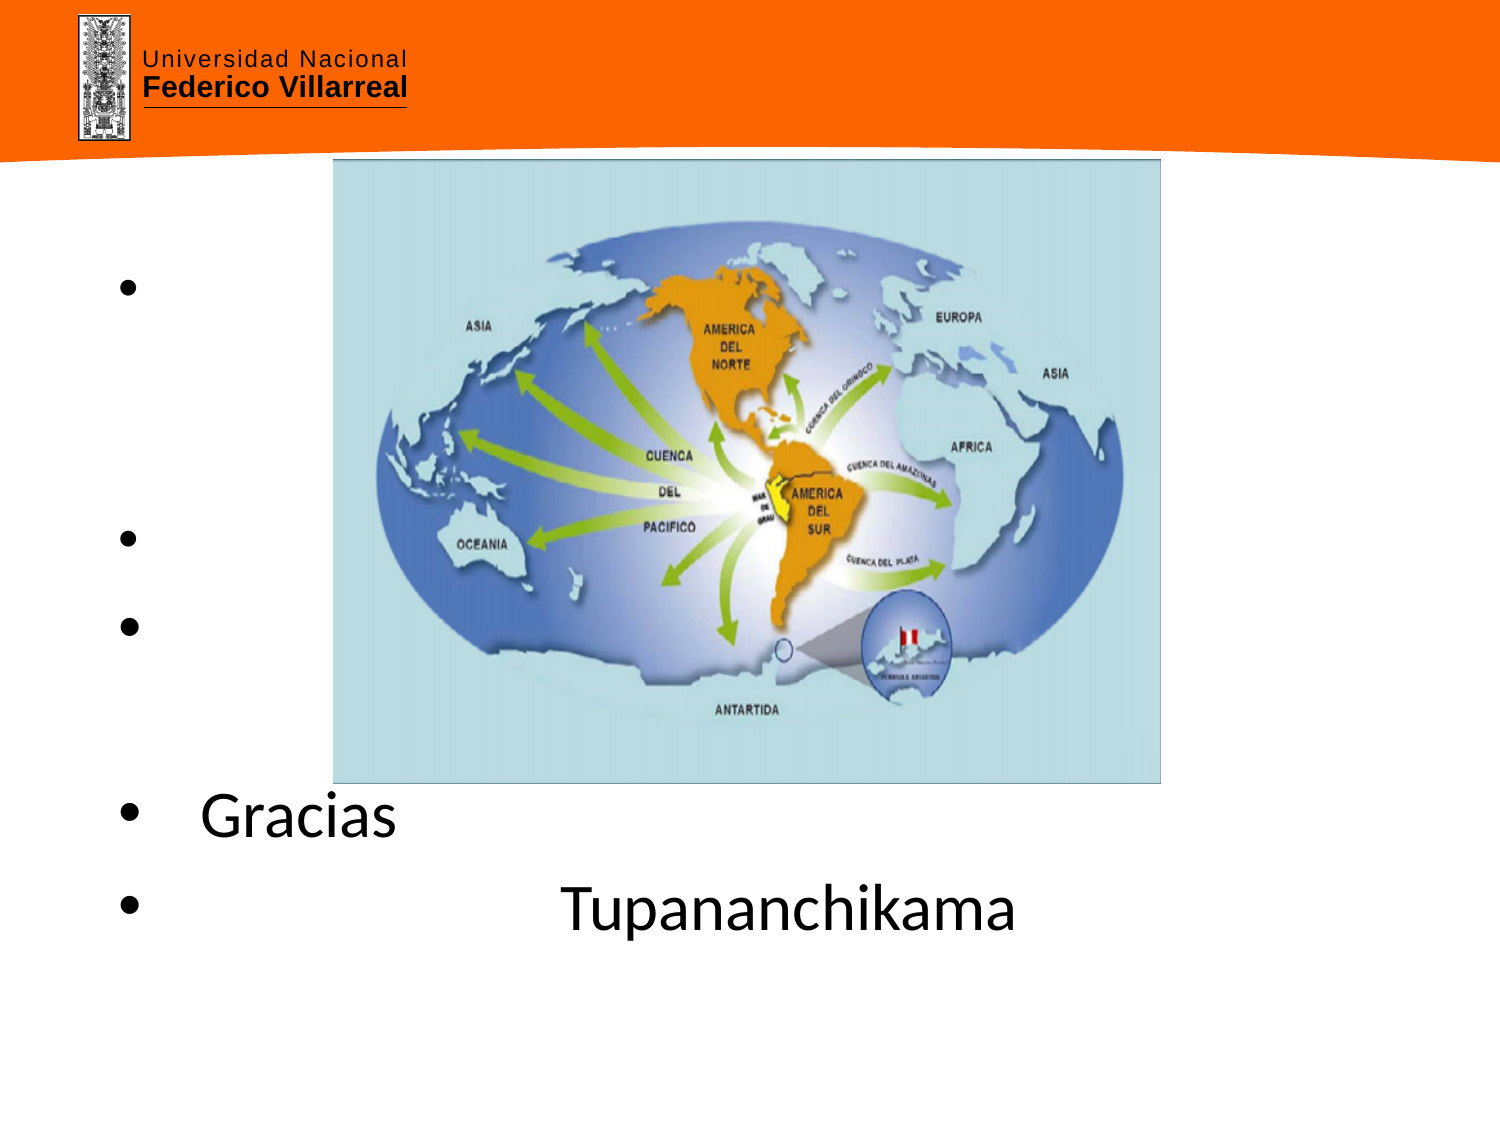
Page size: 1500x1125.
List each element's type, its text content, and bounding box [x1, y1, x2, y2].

list Gracias Tupananchikama [103, 251, 1397, 966]
picture [333, 159, 1161, 784]
picture [78, 14, 131, 141]
